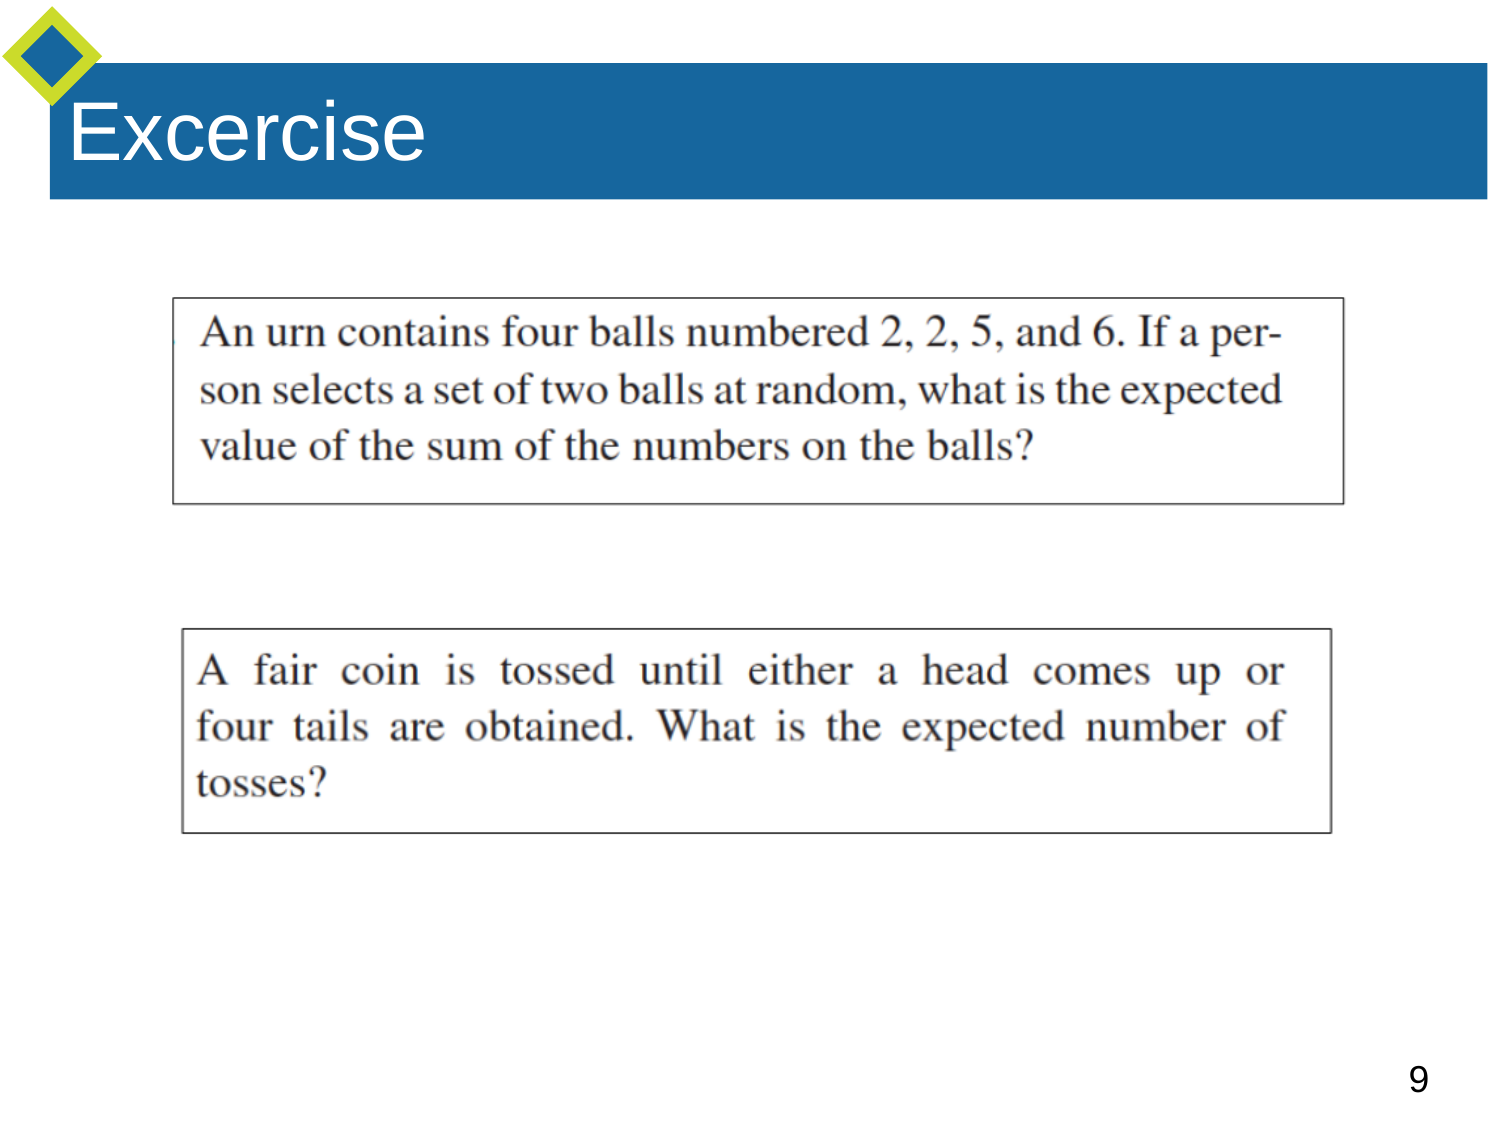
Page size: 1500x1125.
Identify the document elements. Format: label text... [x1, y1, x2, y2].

picture [162, 287, 1352, 516]
picture [162, 612, 1349, 849]
title Excercise [52, 33, 1403, 221]
